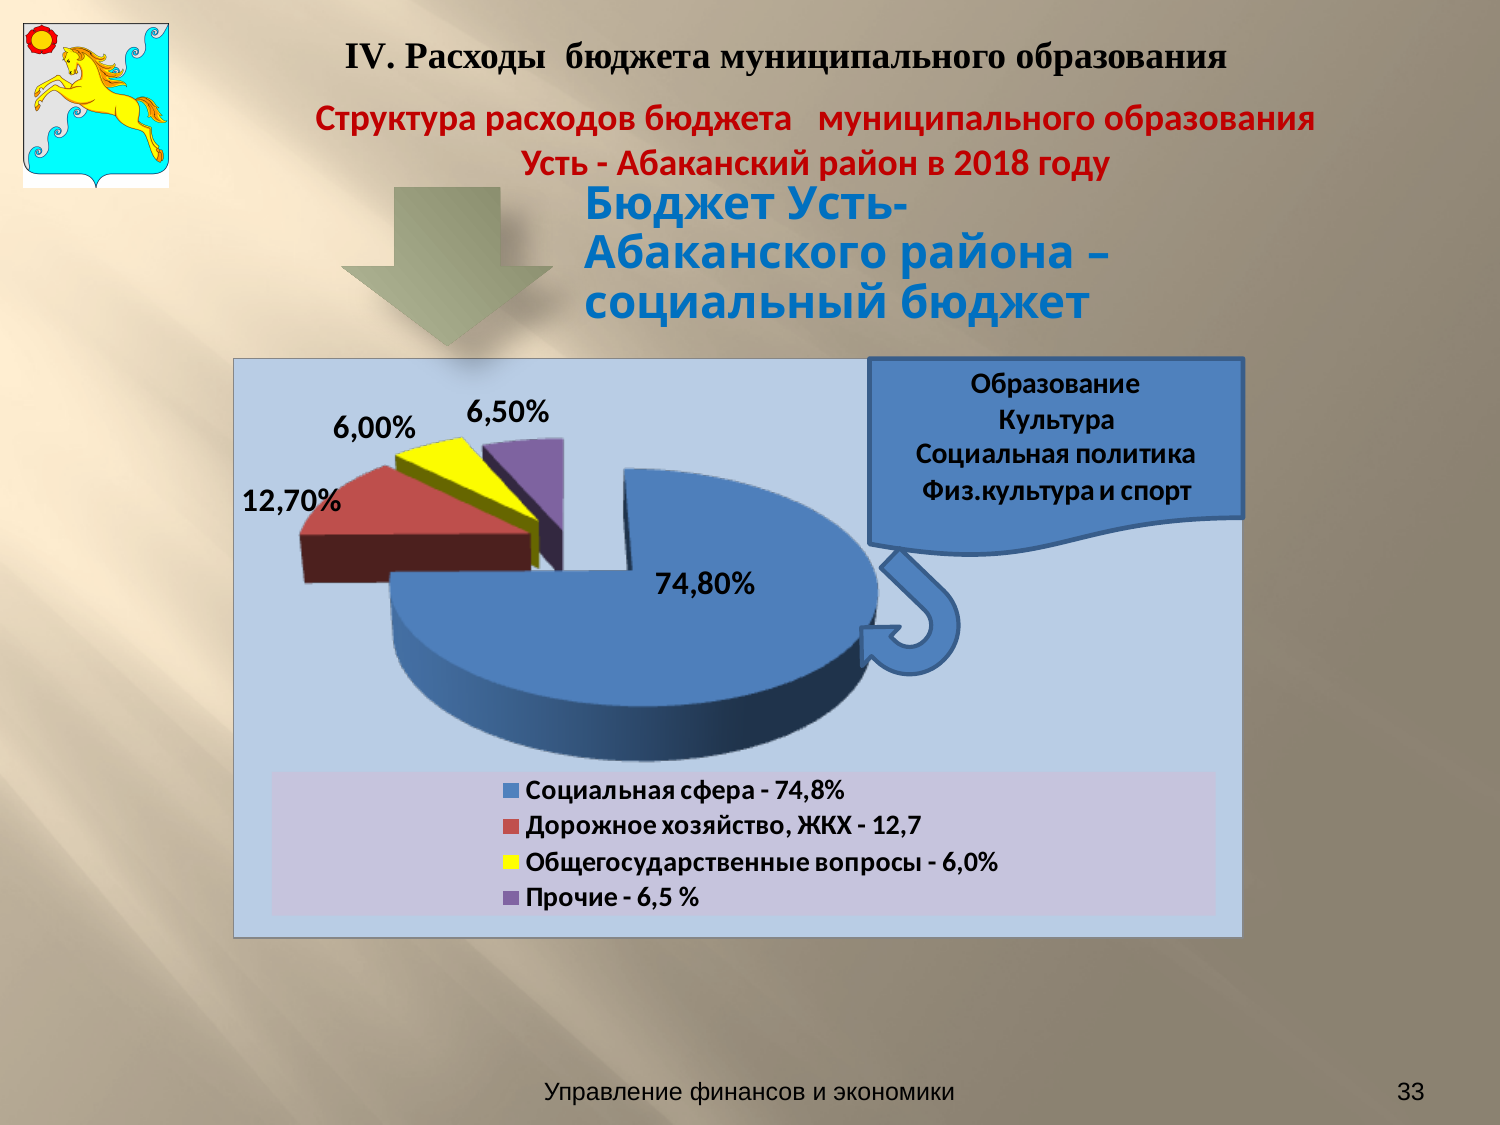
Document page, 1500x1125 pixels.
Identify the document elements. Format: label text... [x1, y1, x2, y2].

slide_number 33 [1299, 1052, 1425, 1113]
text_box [187, 187, 1384, 347]
text_box IV. Расходы бюджета муниципального образования [222, 23, 1360, 84]
title Структура расходов бюджета муниципального образования Усть - Абаканский район в 2018 году [222, 58, 1418, 208]
picture [23, 23, 169, 188]
footer Управление финансов и экономики [512, 1052, 988, 1113]
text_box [224, 387, 1251, 946]
